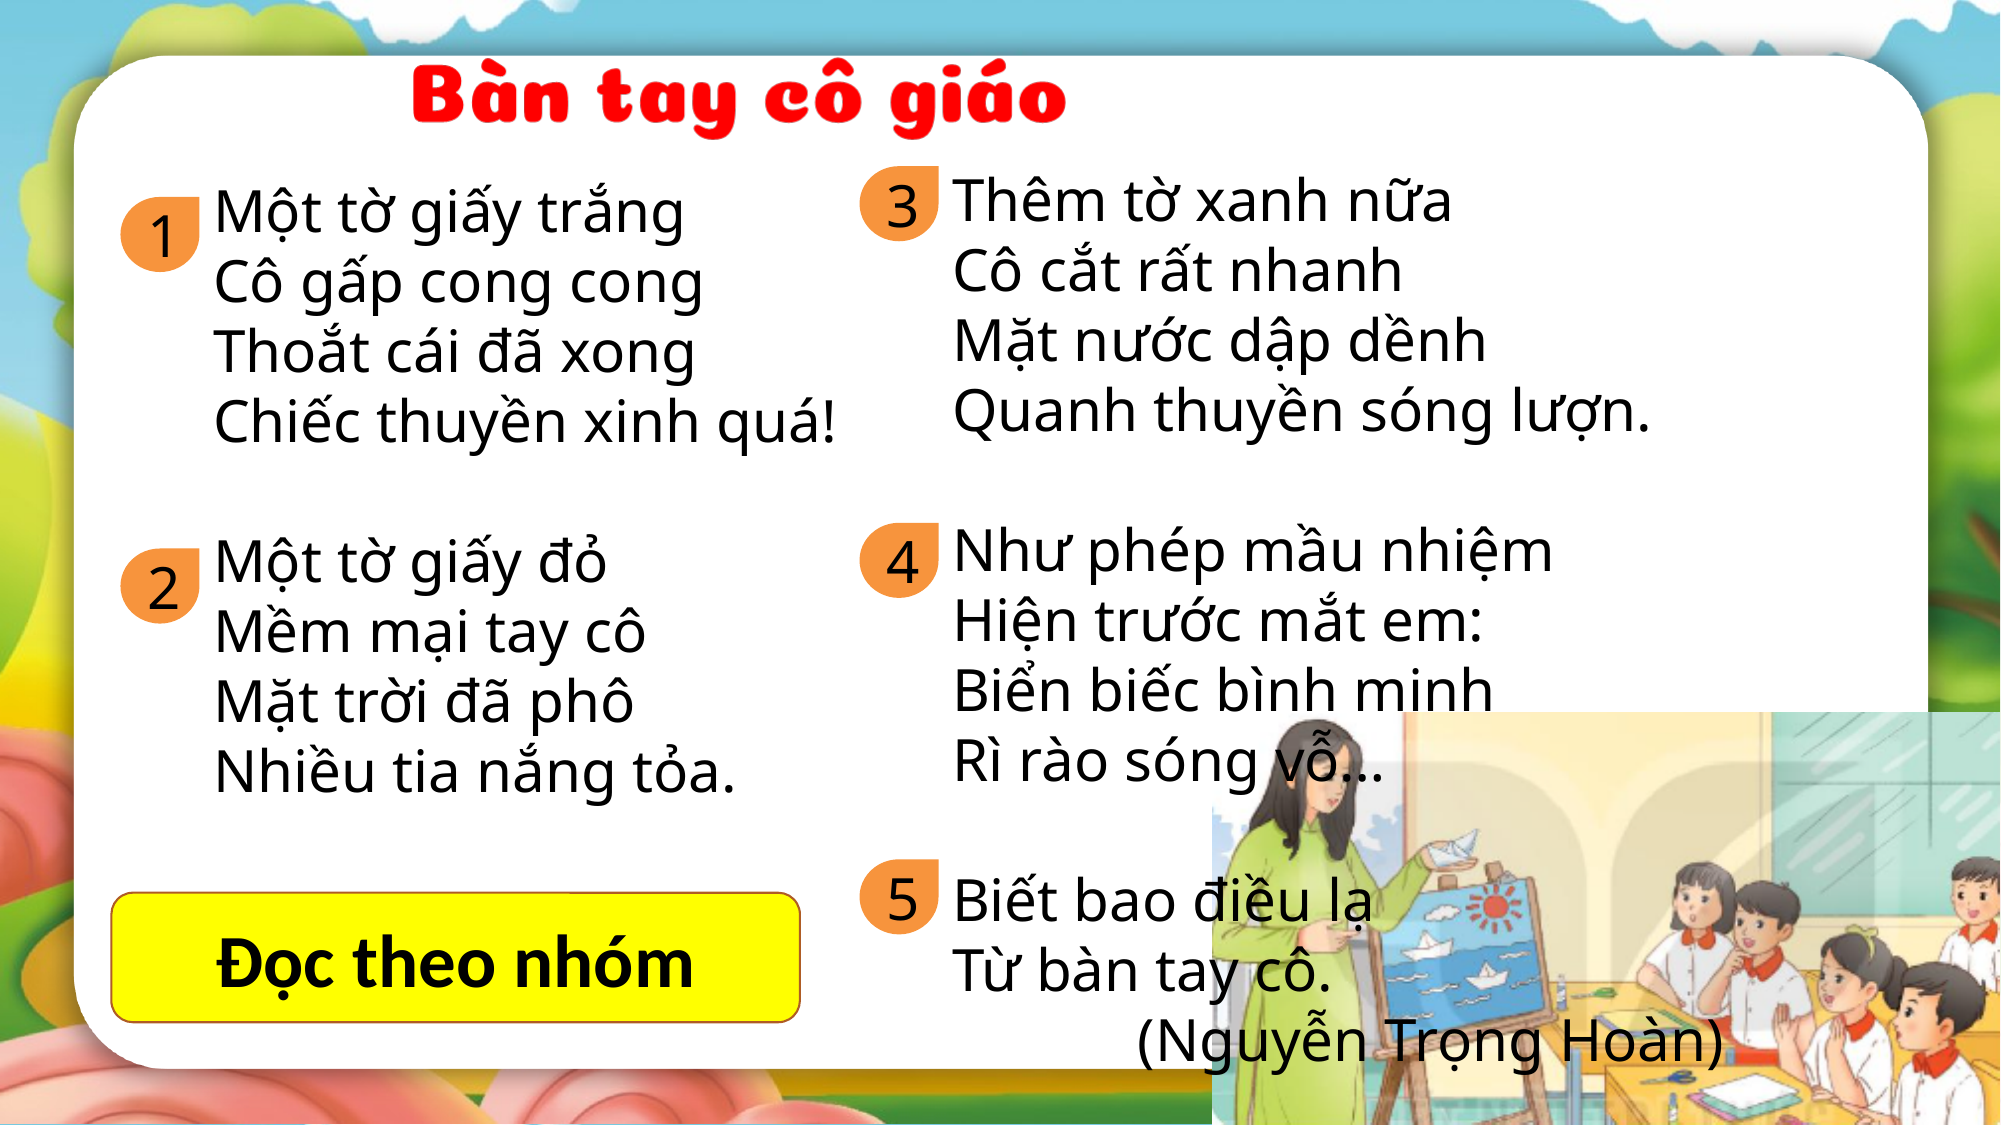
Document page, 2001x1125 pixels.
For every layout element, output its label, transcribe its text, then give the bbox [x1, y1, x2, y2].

text_box Thêm tờ xanh nữa Cô cắt rất nhanh Mặt nước dập dềnh Quanh thuyền sóng lượn. Như phép mầu nhiệm Hiện trước mắt em: Biển biếc bình minh Rì rào sóng vỗ… Biết bao điều lạ Từ bàn tay cô. (Nguyễn Trọng Hoàn) [937, 155, 1739, 1081]
text_box 4 [860, 523, 938, 597]
text_box 3 [860, 198, 938, 241]
text_box 1 [121, 197, 199, 272]
picture [0, 0, 2001, 1125]
text_box 2 [121, 549, 199, 623]
text_box Đọc theo nhóm [110, 891, 801, 1024]
text_box Một tờ giấy trắng Cô gấp cong cong Thoắt cái đã xong Chiếc thuyền xinh quá! Một tờ giấy đỏ Mềm mại tay cô Mặt trời đã phô Nhiều tia nắng tỏa. [198, 167, 937, 812]
text_box 5 [860, 860, 938, 934]
